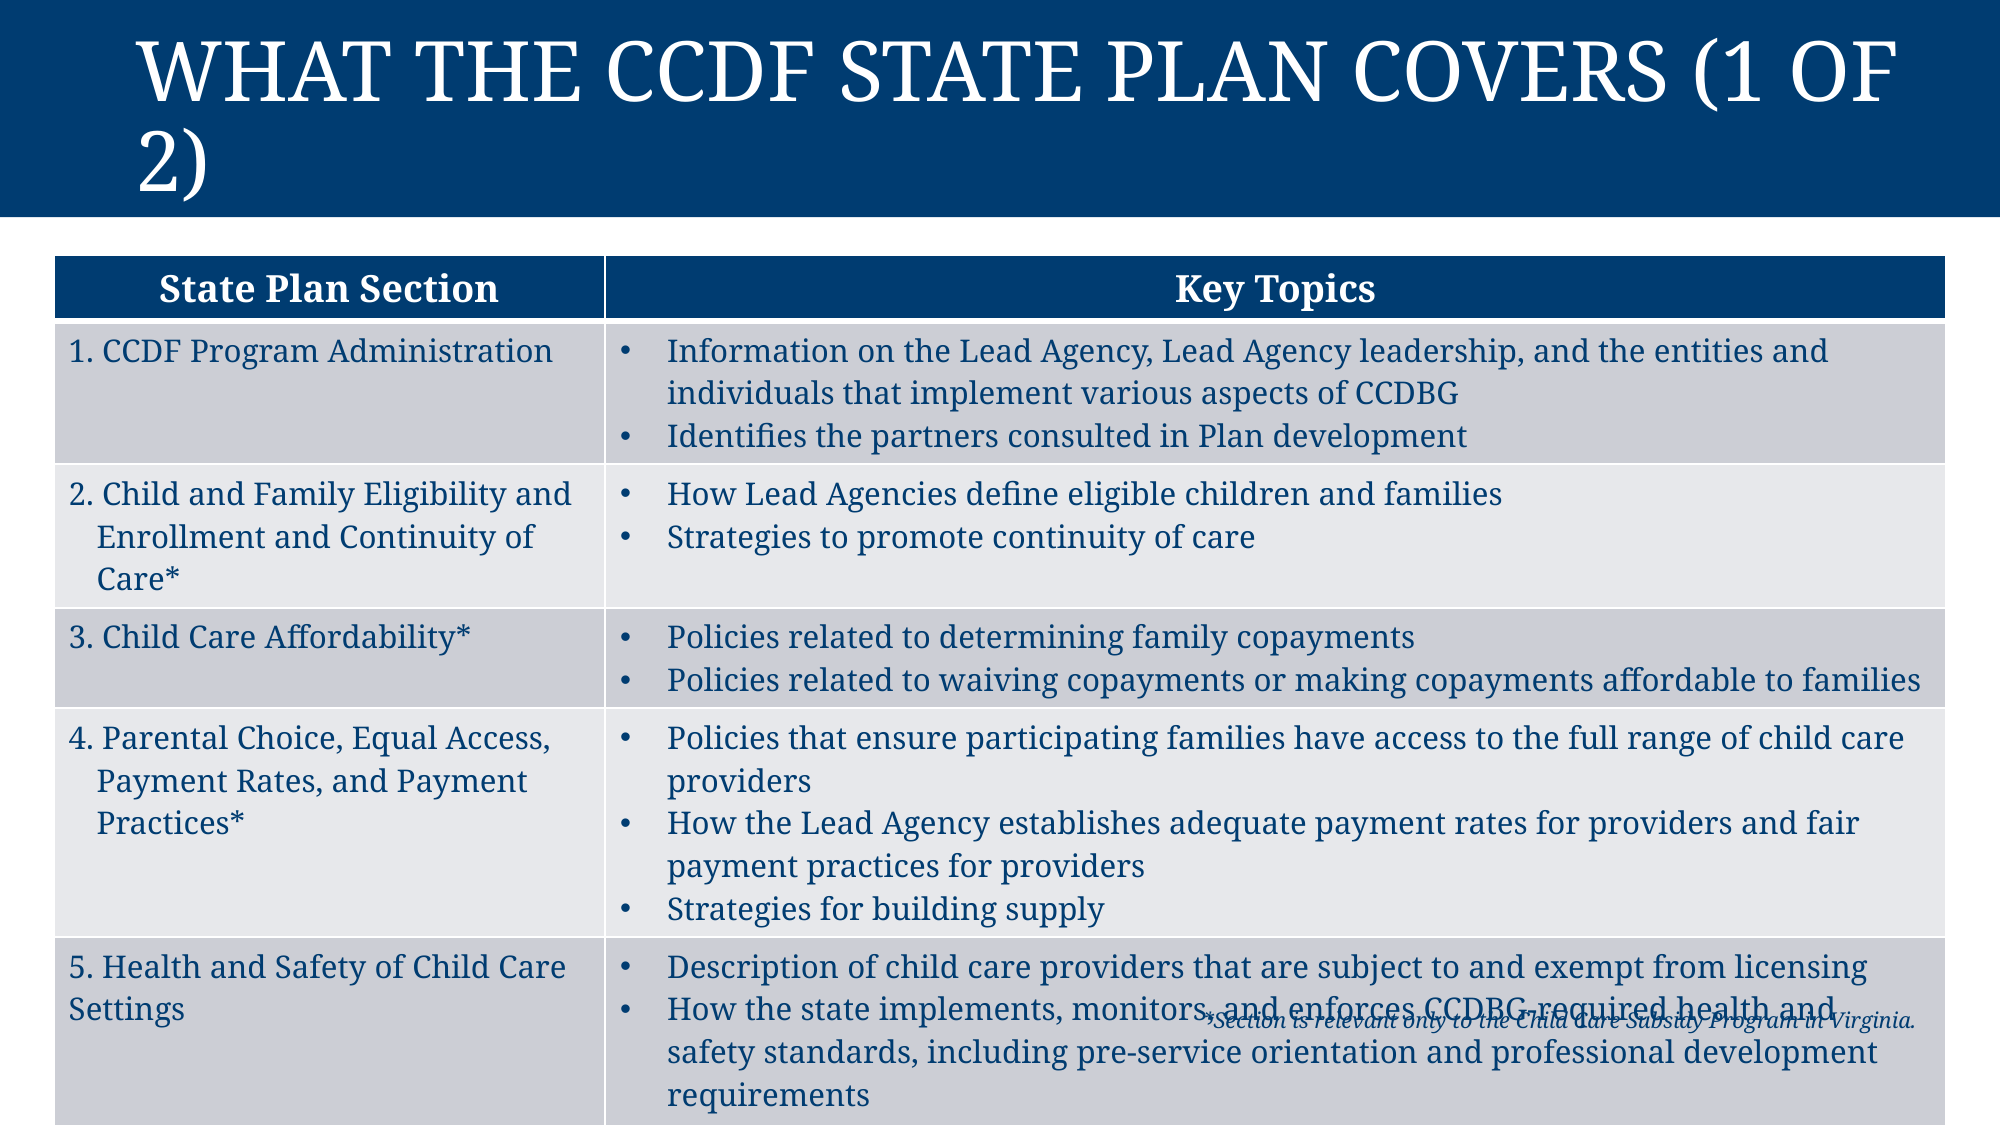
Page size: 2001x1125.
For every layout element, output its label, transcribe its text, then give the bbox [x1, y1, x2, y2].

table_cell 4. Parental Choice, Equal Access, Payment Rates, and Payment Practices* [55, 709, 604, 936]
table_cell Information on the Lead Agency, Lead Agency leadership, and the entities and individuals that implement various aspects of CCDBG Identifies the partners consulted in Plan development [606, 324, 1945, 463]
title What the CCDF State Plan Covers (1 of 2) [0, 0, 2000, 218]
table_cell 5. Health and Safety of Child Care Settings [55, 938, 604, 1125]
table_cell Policies that ensure participating families have access to the full range of child care providers How the Lead Agency establishes adequate payment rates for providers and fair payment practices for providers Strategies for building supply [606, 709, 1945, 936]
text_box *Section is relevant only to the Child Care Subsidy Program in Virginia. [1188, 998, 1947, 1040]
table_cell 3. Child Care Affordability* [55, 609, 604, 707]
table_cell 1. CCDF Program Administration [55, 324, 604, 463]
table_cell Description of child care providers that are subject to and exempt from licensing How the state implements, monitors, and enforces CCDBG-required health and safety standards, including pre-service orientation and professional development requirements State policies related to comprehensive background checks [606, 938, 1945, 1125]
table_cell How Lead Agencies define eligible children and families Strategies to promote continuity of care [606, 465, 1945, 607]
table_header State Plan Section [55, 256, 604, 318]
table_cell Policies related to determining family copayments Policies related to waiving copayments or making copayments affordable to families [606, 609, 1945, 707]
table_header Key Topics [606, 256, 1945, 318]
table_cell 2. Child and Family Eligibility and Enrollment and Continuity of Care* [55, 465, 604, 607]
